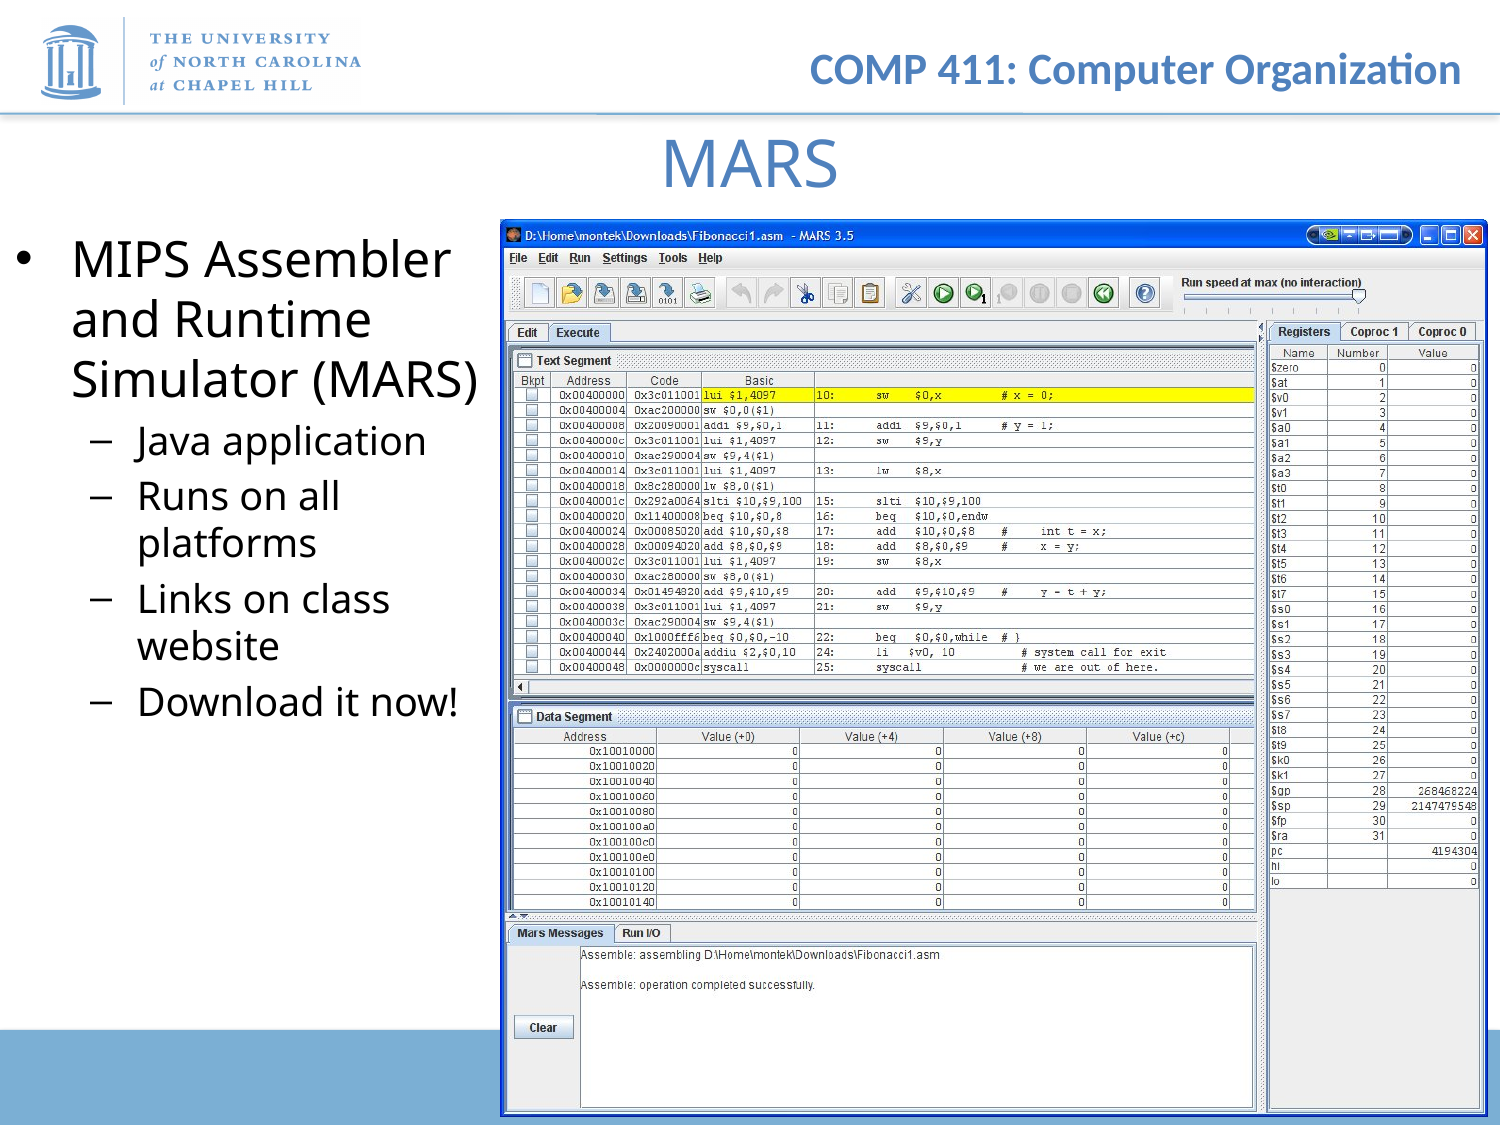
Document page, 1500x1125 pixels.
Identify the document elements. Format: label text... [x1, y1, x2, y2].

title MARS [0, 113, 1500, 209]
picture [41, 17, 361, 105]
list MIPS Assembler and Runtime Simulator (MARS) Java application Runs on all platforms Links on class website Download it now! [0, 219, 500, 1125]
picture [499, 219, 1488, 1117]
